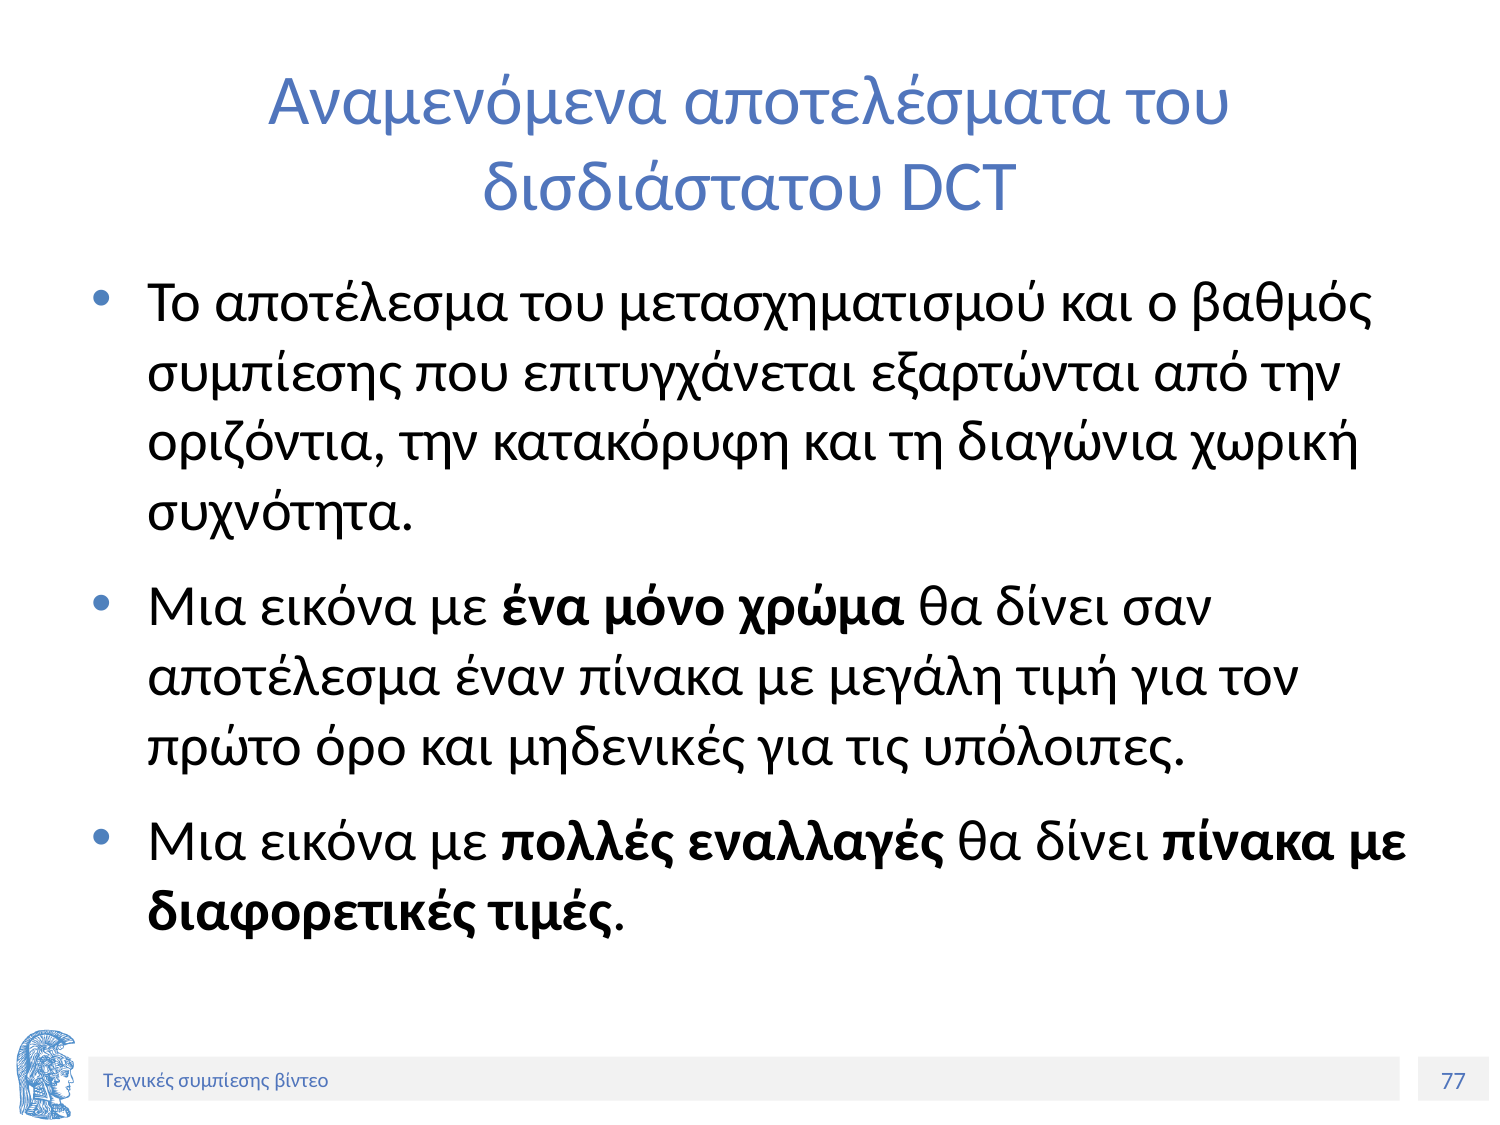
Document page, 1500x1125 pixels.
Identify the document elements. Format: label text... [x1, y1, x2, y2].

list Το αποτέλεσμα του μετασχηματισμού και ο βαθμός συμπίεσης που επιτυγχάνεται εξαρτώνται από την οριζόντια, την κατακόρυφη και τη διαγώνια χωρική συχνότητα. Μια εικόνα με ένα μόνο χρώμα θα δίνει σαν αποτέλεσμα έναν πίνακα με μεγάλη τιμή για τον πρώτο όρο και μηδενικές για τις υπόλοιπες. Μια εικόνα με πολλές εναλλαγές θα δίνει πίνακα με διαφορετικές τιμές. [76, 255, 1427, 998]
title Αναμενόμενα αποτελέσματα του δισδιάστατου DCT [75, 45, 1425, 233]
picture [9, 1026, 81, 1120]
